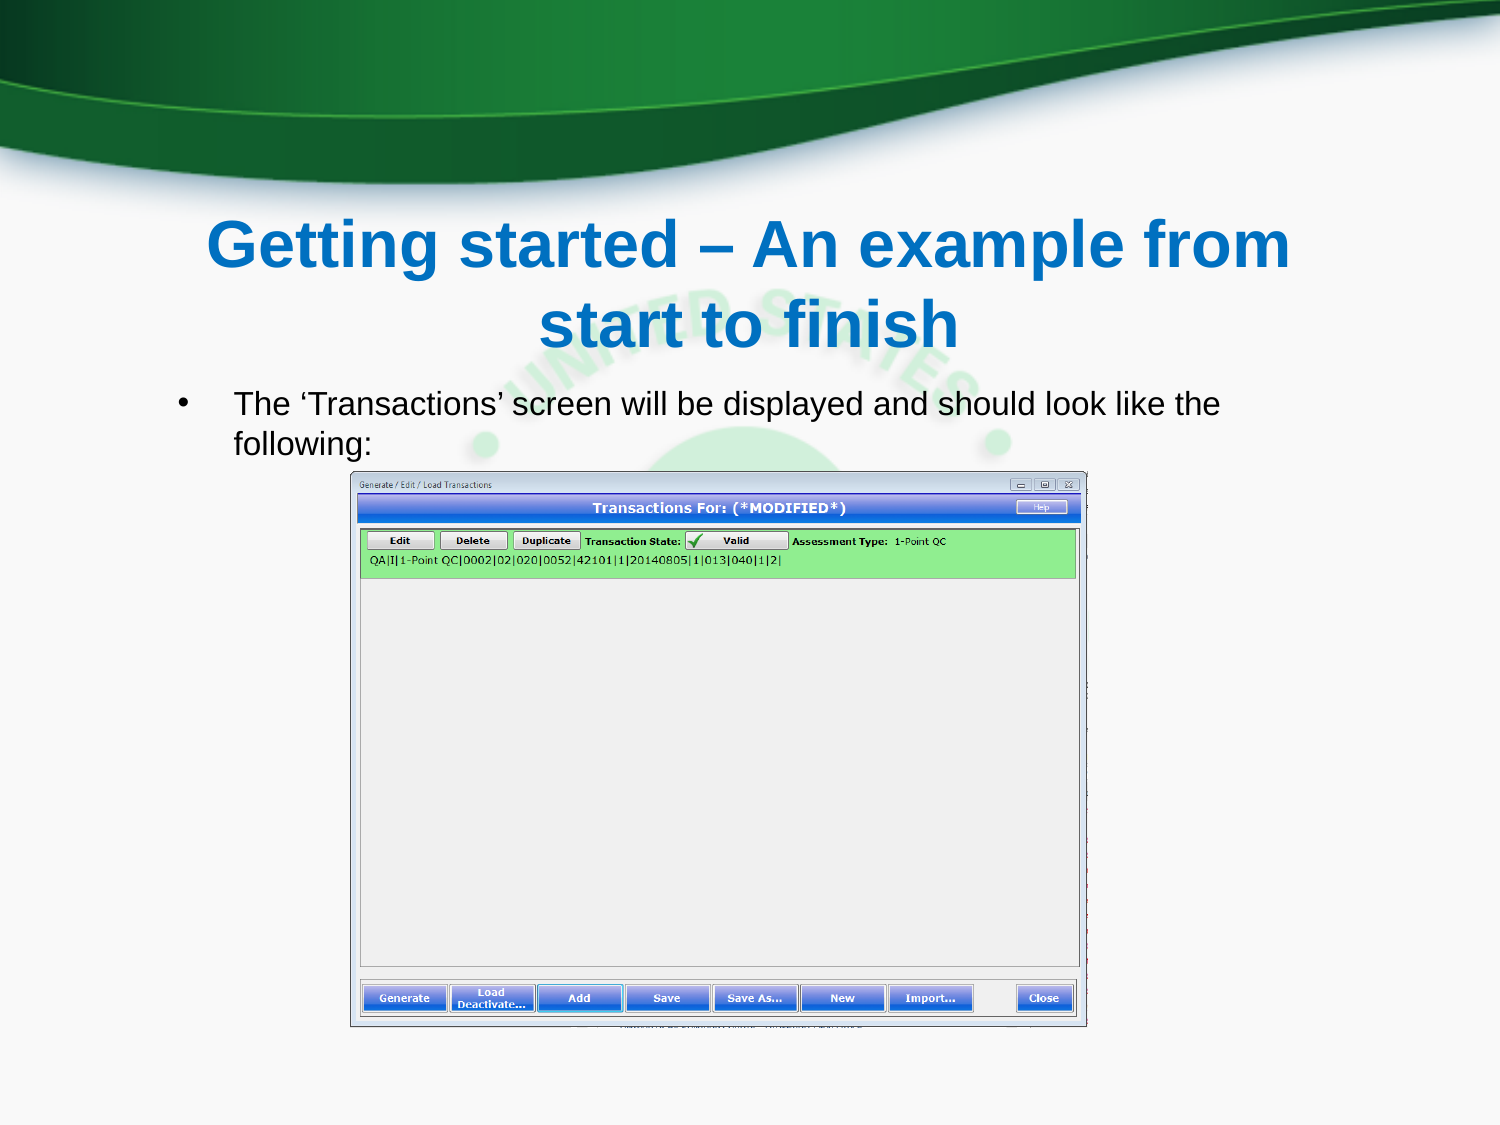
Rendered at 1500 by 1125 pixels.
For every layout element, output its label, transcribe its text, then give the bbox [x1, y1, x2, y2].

picture [0, 0, 1500, 1125]
title Getting started – An example from start to finish [112, 187, 1388, 376]
subtitle The ‘Transactions’ screen will be displayed and should look like the following: [162, 374, 1326, 1026]
